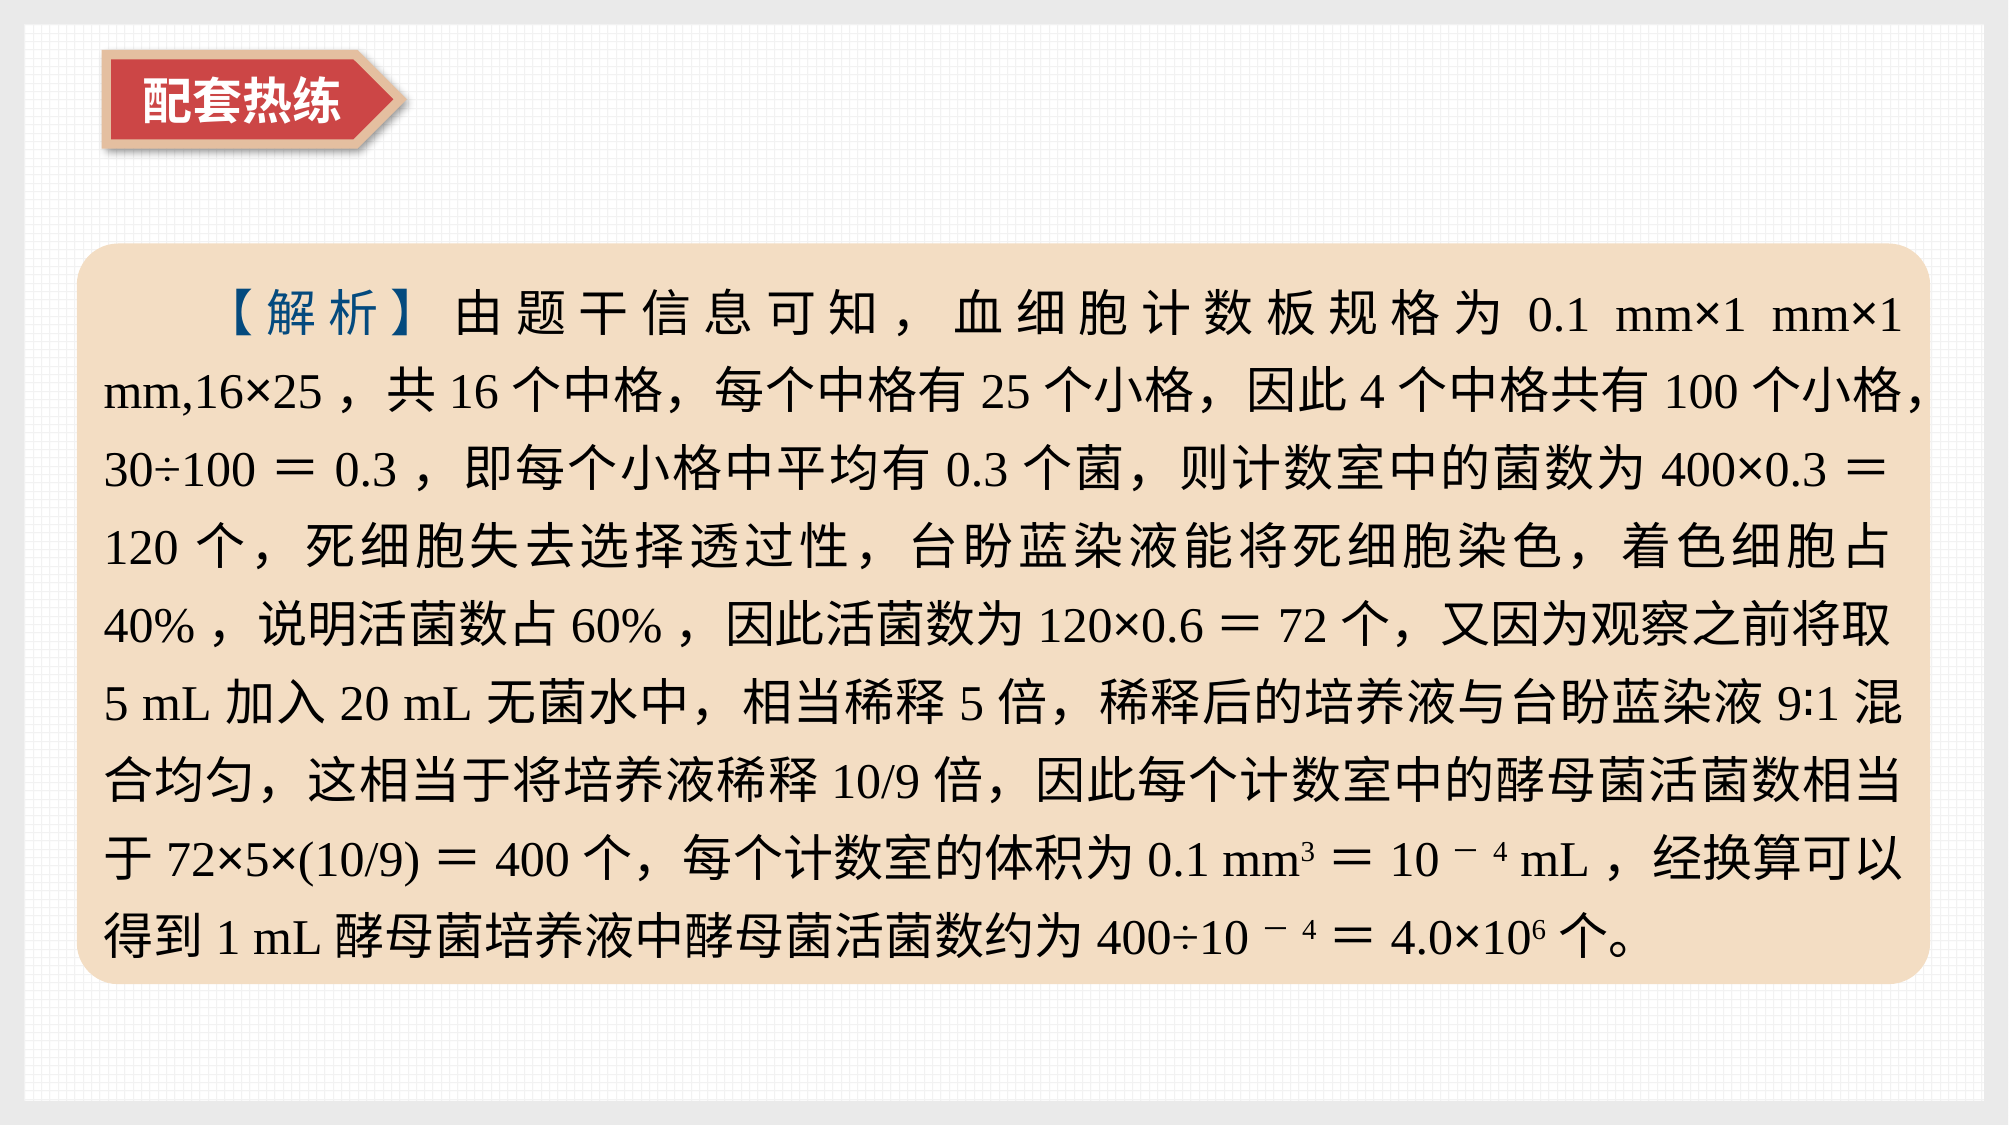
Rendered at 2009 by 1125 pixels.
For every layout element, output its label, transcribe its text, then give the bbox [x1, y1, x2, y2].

text_box 【解析】由题干信息可知，血细胞计数板规格为0.1 mm×1 mm×1 mm,16×25，共16个中格，每个中格有25个小格，因此4个中格共有100个小格，30÷100＝0.3，即每个小格中平均有0.3个菌，则计数室中的菌数为400×0.3＝120个，死细胞失去选择透过性，台盼蓝染液能将死细胞染色，着色细胞占40%，说明活菌数占60%，因此活菌数为120×0.6＝72个，又因为观察之前将取5 mL加入20 mL无菌水中，相当稀释5倍，稀释后的培养液与台盼蓝染液9∶1混合均匀，这相当于将培养液稀释10/9倍，因此每个计数室中的酵母菌活菌数相当于72×5×(10/9)＝400个，每个计数室的体积为0.1 mm3＝10－4 mL，经换算可以得到1 mL酵母菌培养液中酵母菌活菌数约为400÷10－4＝4.0×106个。 [76, 243, 1931, 985]
picture [24, 24, 1984, 1100]
